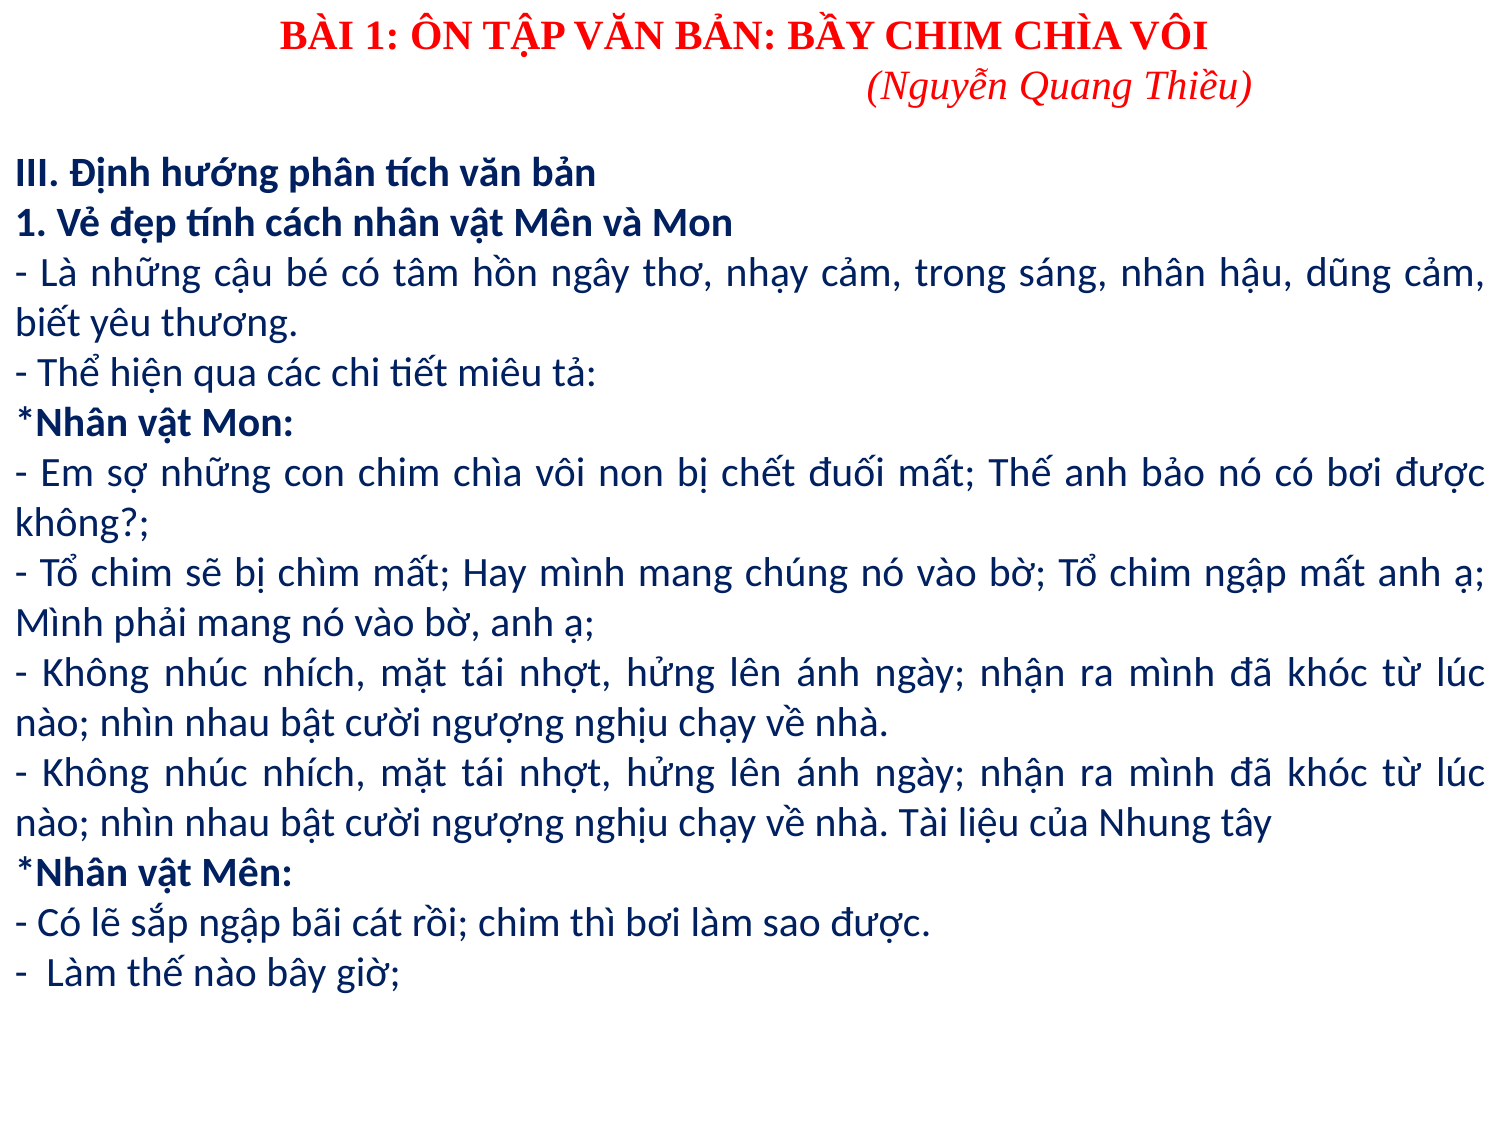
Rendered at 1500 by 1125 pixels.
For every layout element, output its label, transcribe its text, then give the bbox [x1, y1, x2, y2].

text_box III. Định hướng phân tích văn bản 1. Vẻ đẹp tính cách nhân vật Mên và Mon - Là những cậu bé có tâm hồn ngây thơ, nhạy cảm, trong sáng, nhân hậu, dũng cảm, biết yêu thương. - Thể hiện qua các chi tiết miêu tả: *Nhân vật Mon: - Em sợ những con chim chìa vôi non bị chết đuối mất; Thế anh bảo nó có bơi được không?; - Tổ chim sẽ bị chìm mất; Hay mình mang chúng nó vào bờ; Tổ chim ngập mất anh ạ; Mình phải mang nó vào bờ, anh ạ; - Không nhúc nhích, mặt tái nhợt, hửng lên ánh ngày; nhận ra mình đã khóc từ lúc nào; nhìn nhau bật cười ngượng nghịu chạy về nhà. - Không nhúc nhích, mặt tái nhợt, hửng lên ánh ngày; nhận ra mình đã khóc từ lúc nào; nhìn nhau bật cười ngượng nghịu chạy về nhà. Tài liệu của Nhung tây *Nhân vật Mên: - Có lẽ sắp ngập bãi cát rồi; chim thì bơi làm sao được. - Làm thế nào bây giờ; [0, 137, 1500, 1048]
text_box BÀI 1: ÔN TẬP VĂN BẢN: BẦY CHIM CHÌA VÔI (Nguyễn Quang Thiều) [0, 0, 1500, 137]
